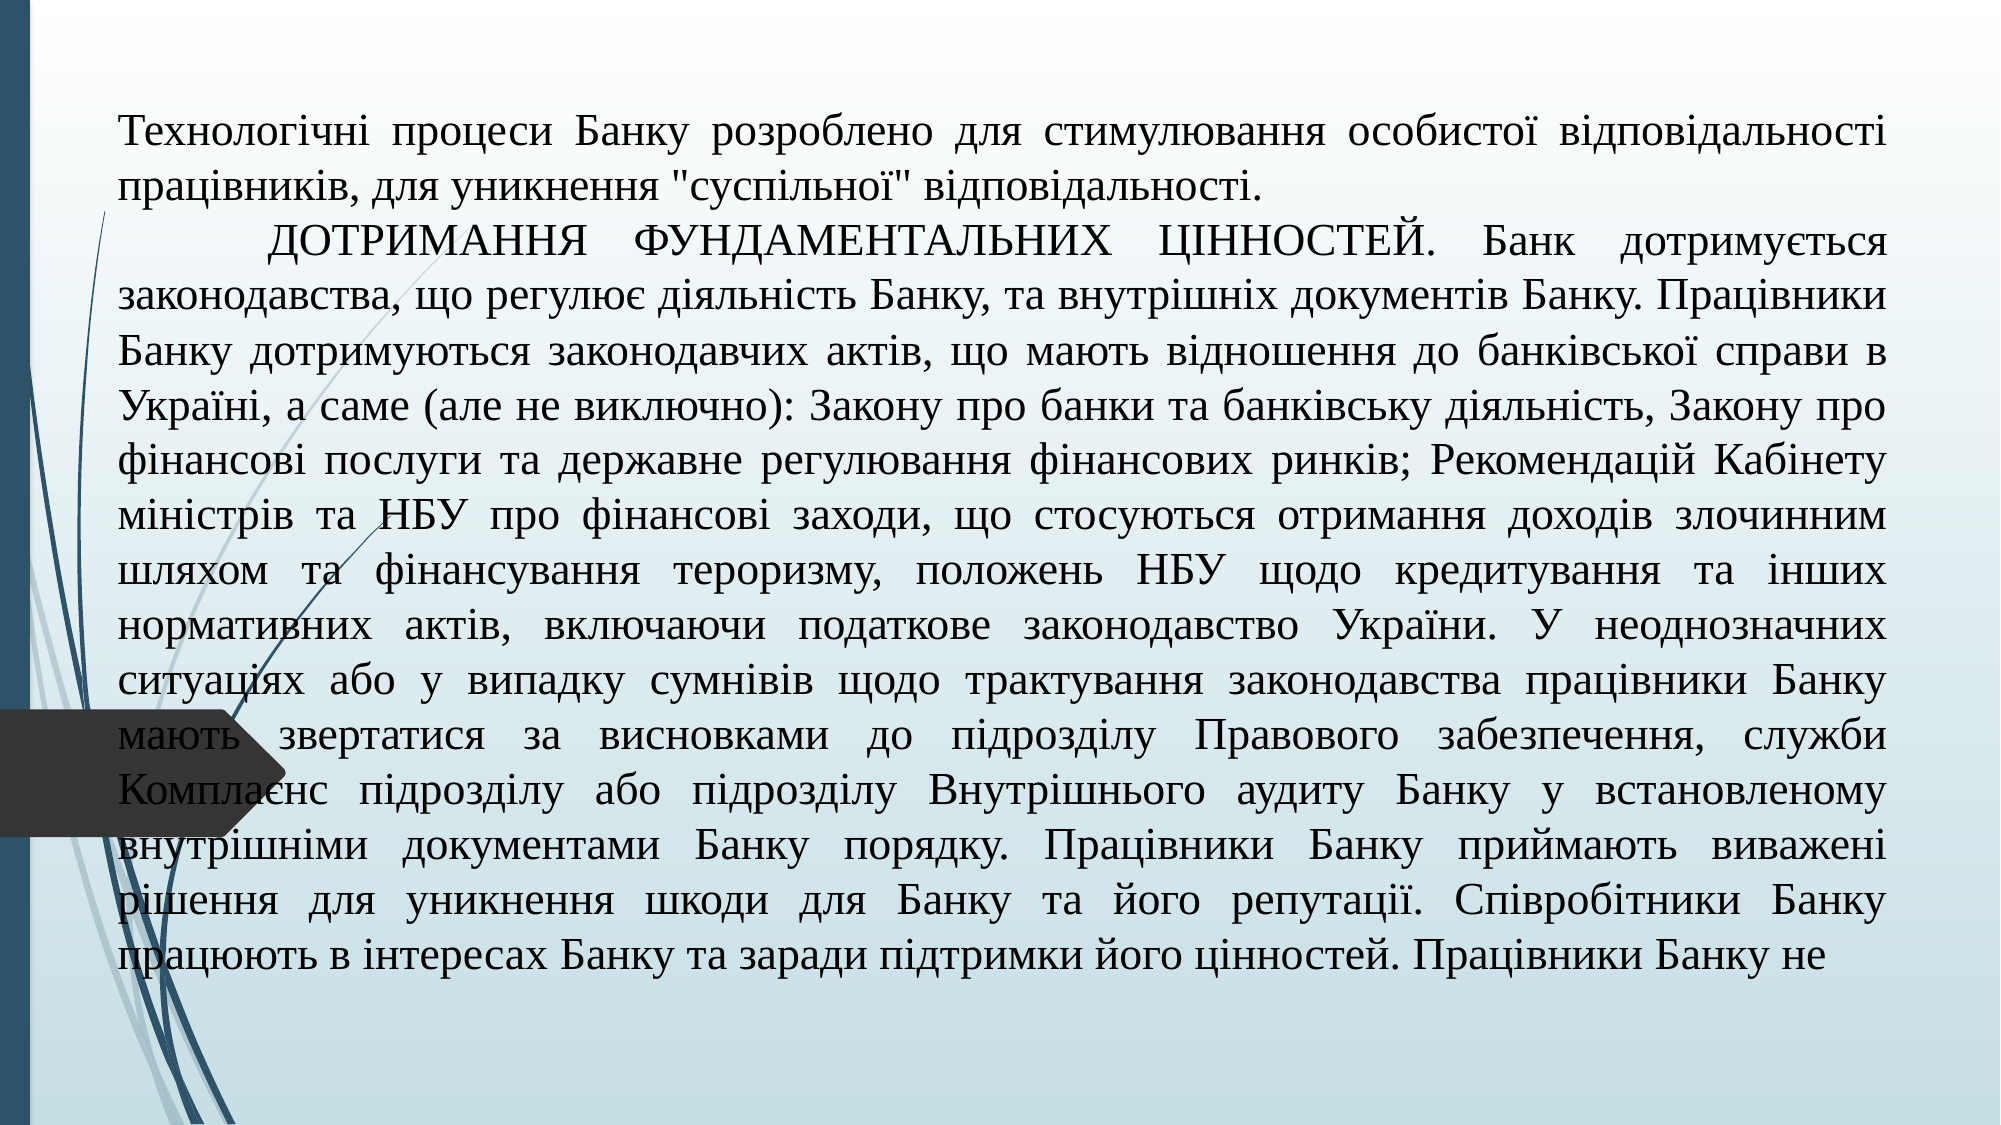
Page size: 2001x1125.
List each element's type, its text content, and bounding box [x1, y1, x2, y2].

subtitle Технологічні процеси Банку розроблено для стимулювання особистої відповідальності працівників, для уникнення "суспільної" відповідальності. ДОТРИМАННЯ ФУНДАМЕНТАЛЬНИХ ЦІННОСТЕЙ. Банк дотримується законодавства, що регулює діяльність Банку, та внутрішніх документів Банку. Працівники Банку дотримуються законодавчих актів, що мають відношення до банківської справи в Україні, а саме (але не виключно): Закону про банки та банківську діяльність, Закону про фінансові послуги та державне регулювання фінансових ринків; Рекомендацій Кабінету міністрів та НБУ про фінансові заходи, що стосуються отримання доходів злочинним шляхом та фінансування тероризму, положень НБУ щодо кредитування та інших нормативних актів, включаючи податкове законодавство України. У неоднозначних ситуаціях або у випадку сумнівів щодо трактування законодавства працівники Банку мають звертатися за висновками до підрозділу Правового забезпечення, служби Комплаєнс підрозділу або підрозділу Внутрішнього аудиту Банку у встановленому внутрішніми документами Банку порядку. Працівники Банку приймають виважені рішення для уникнення шкоди для Банку та його репутації. Співробітники Банку працюють в інтересах Банку та заради підтримки його цінностей. Працівники Банку не [102, 92, 1904, 1027]
